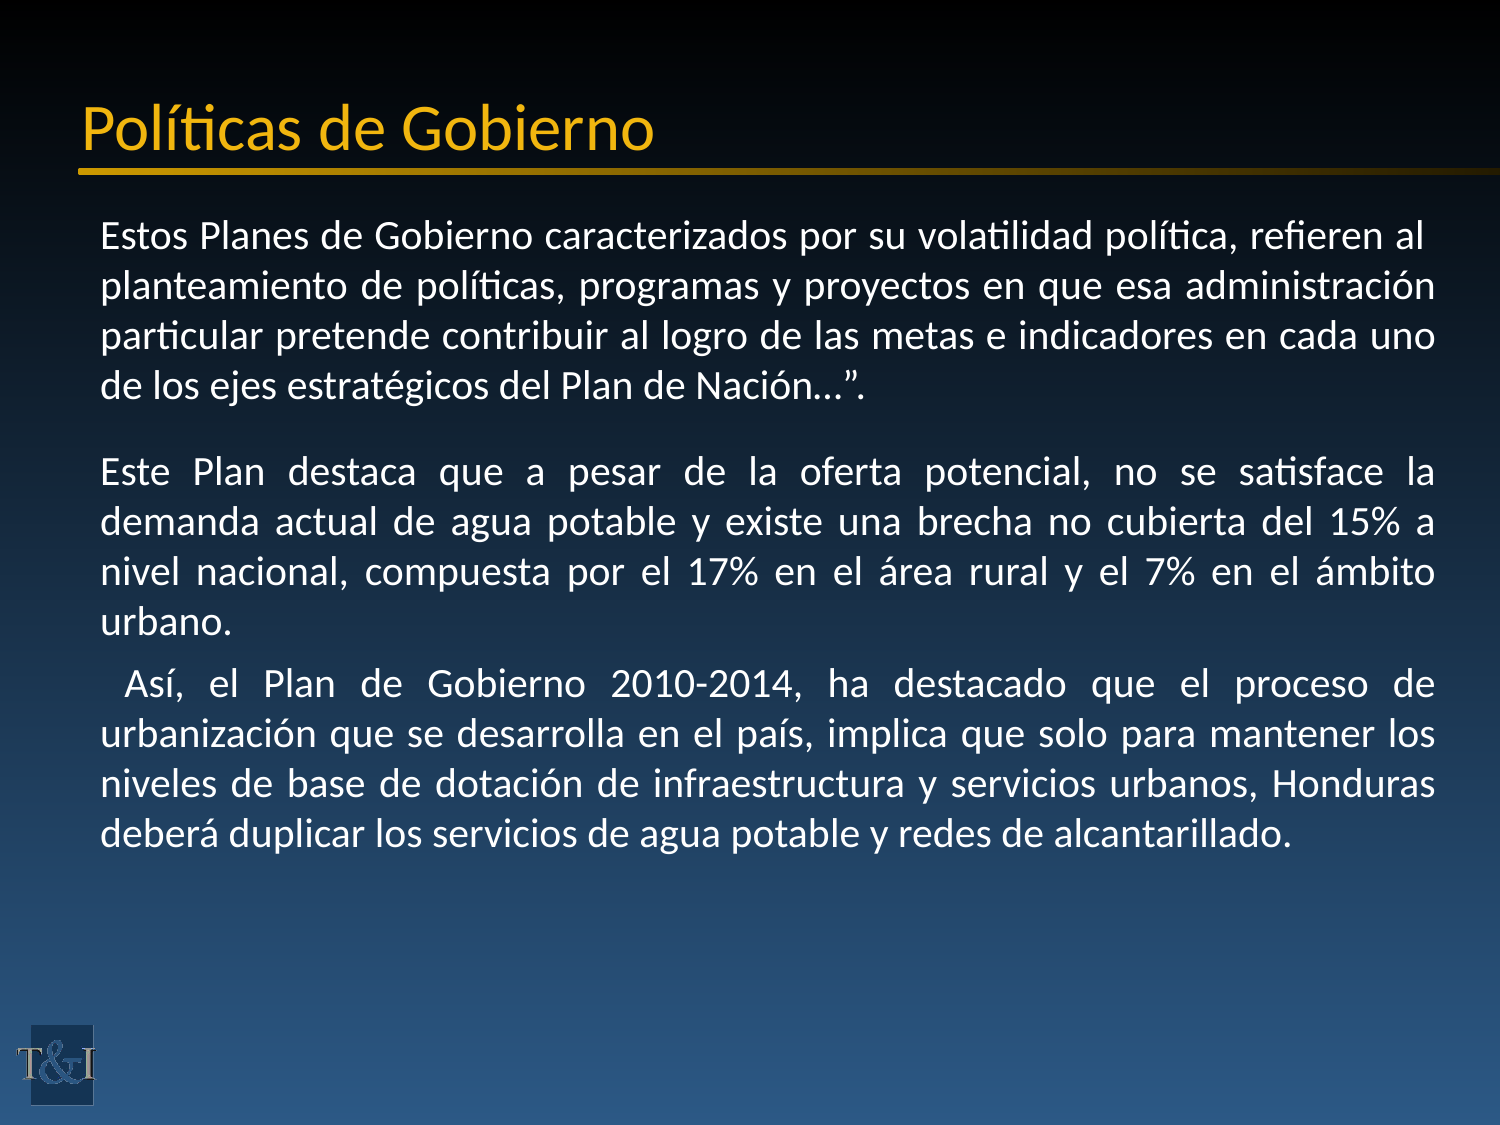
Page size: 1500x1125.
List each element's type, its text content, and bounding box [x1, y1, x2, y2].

text_box Estos Planes de Gobierno caracterizados por su volatilidad política, refieren al planteamiento de políticas, programas y proyectos en que esa administración particular pretende contribuir al logro de las metas e indicadores en cada uno de los ejes estratégicos del Plan de Nación…”. Este Plan destaca que a pesar de la oferta potencial, no se satisface la demanda actual de agua potable y existe una brecha no cubierta del 15% a nivel nacional, compuesta por el 17% en el área rural y el 7% en el ámbito urbano. Así, el Plan de Gobierno 2010-2014, ha destacado que el proceso de urbanización que se desarrolla en el país, implica que solo para mantener los niveles de base de dotación de infraestructura y servicios urbanos, Honduras deberá duplicar los servicios de agua potable y redes de alcantarillado. [85, 200, 1452, 1050]
title Políticas de Gobierno [48, 55, 1500, 205]
picture [15, 1024, 97, 1107]
